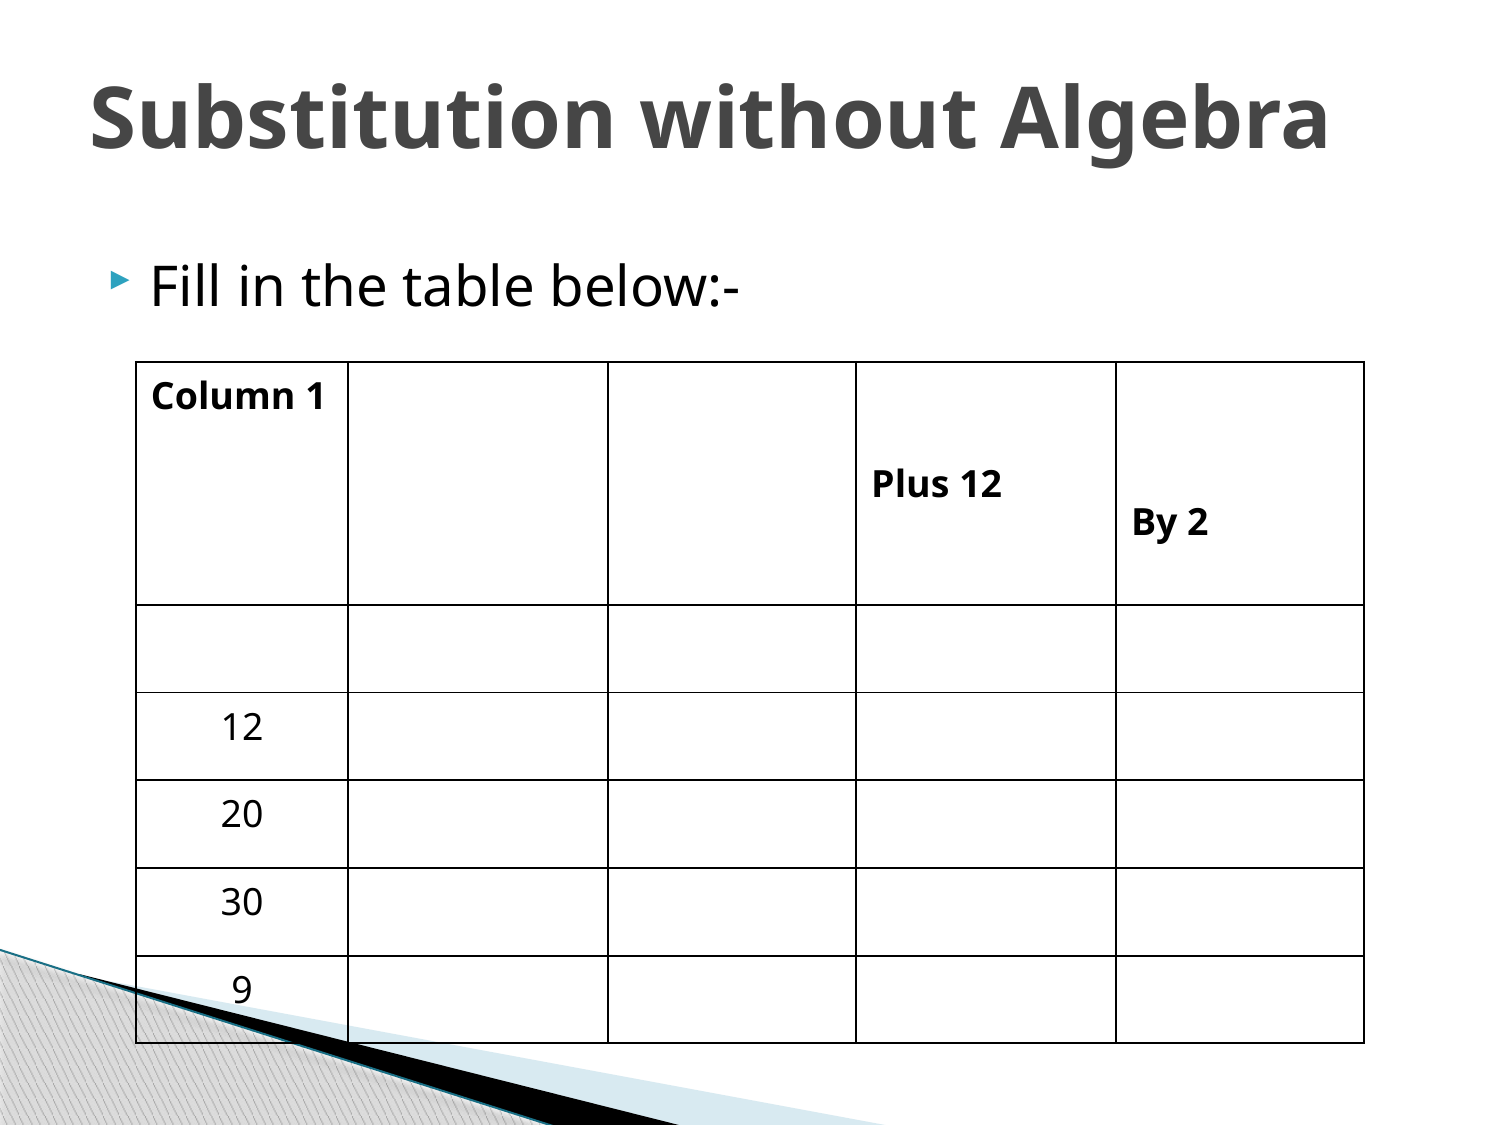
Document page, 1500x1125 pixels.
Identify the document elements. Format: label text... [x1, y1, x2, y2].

list Fill in the table below:- [75, 243, 1425, 858]
title Substitution without Algebra [75, 45, 1425, 185]
